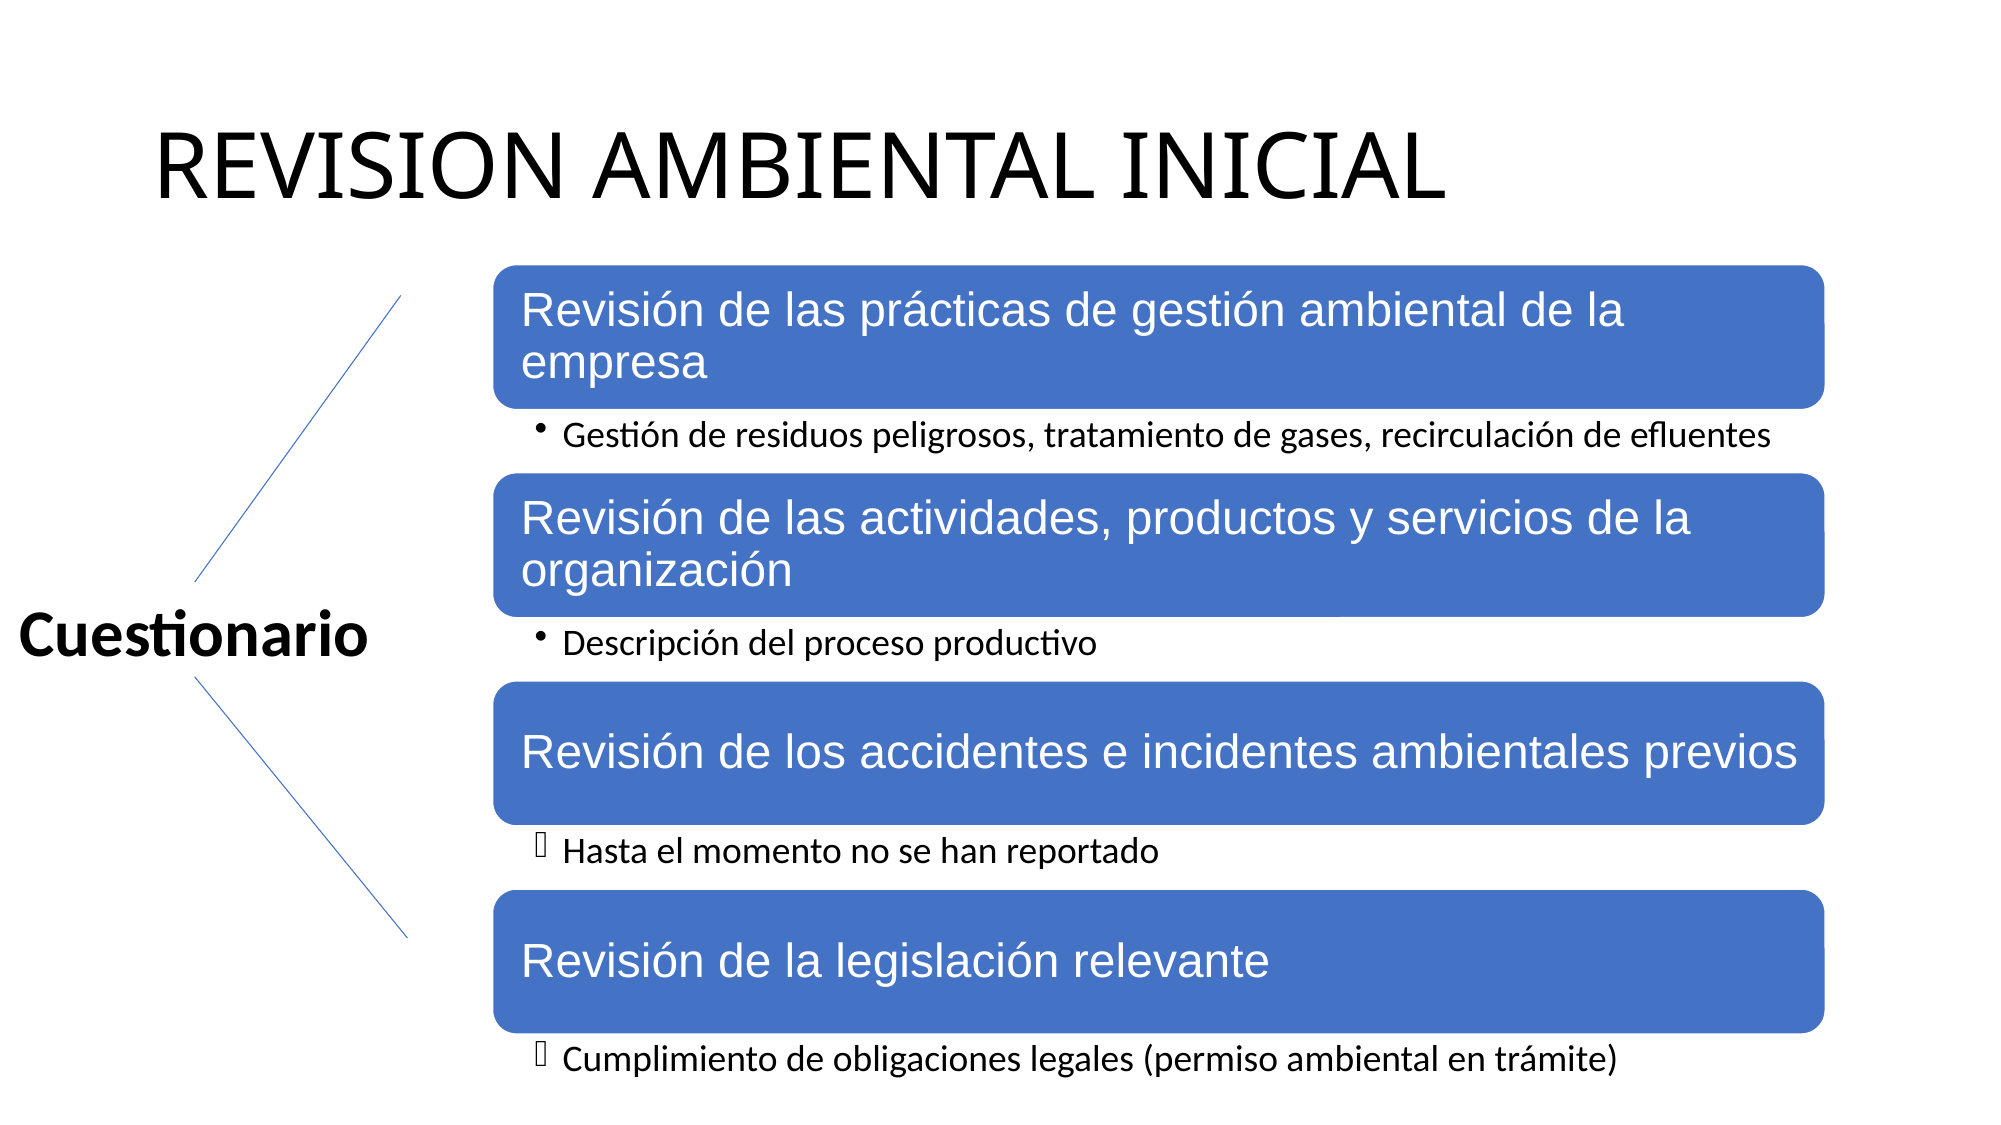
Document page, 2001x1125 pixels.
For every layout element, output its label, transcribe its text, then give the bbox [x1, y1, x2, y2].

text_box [194, 295, 401, 583]
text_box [492, 236, 1826, 1125]
text_box Cuestionario [0, 582, 390, 677]
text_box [194, 677, 408, 939]
title REVISION AMBIENTAL INICIAL [137, 59, 1863, 278]
